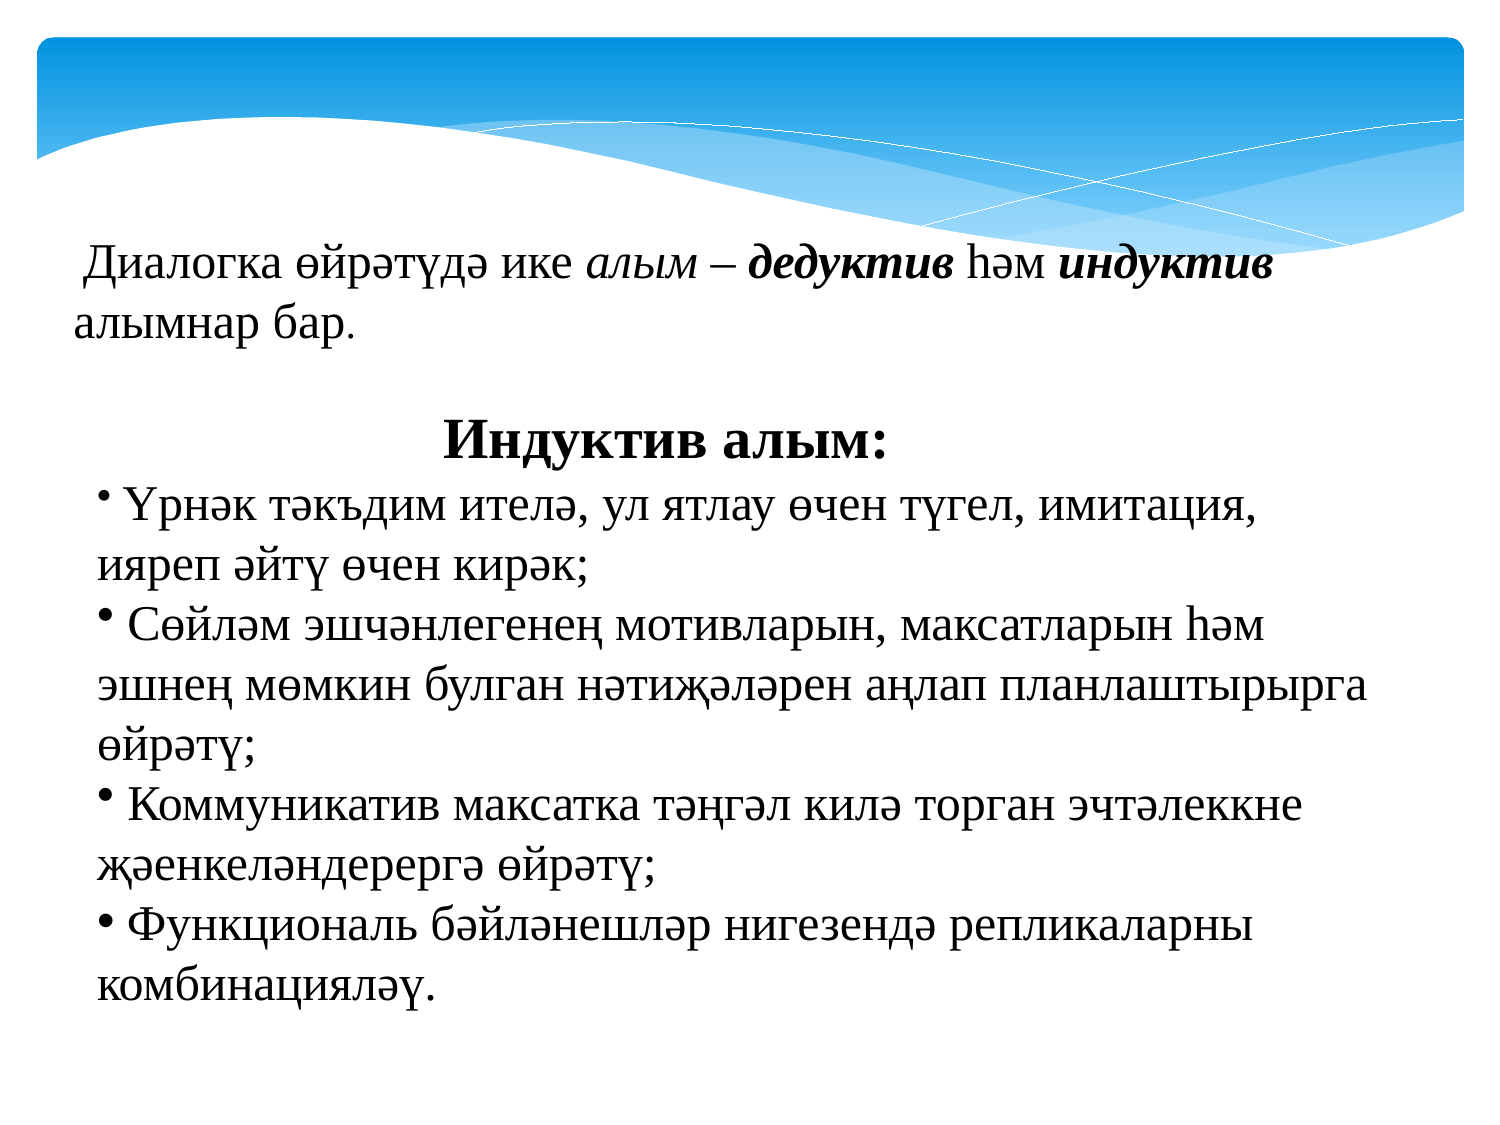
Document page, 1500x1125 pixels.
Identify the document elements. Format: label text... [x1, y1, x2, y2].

text_box Диалогка өйрәтүдә ике алым – дедуктив һәм индуктив алымнар бар. [58, 175, 1465, 491]
text_box Индуктив алым: Үрнәк тәкъдим ителә, ул ятлау өчен түгел, имитация, ияреп әйтү өчен кирәк; Сөйләм эшчәнлегенең мотивларын, максатларын һәм эшнең мөмкин булган нәтиҗәләрен аңлап планлаштырырга өйрәтү; Коммуникатив максатка тәңгәл килә торган эчтәлеккне җәенкеләндерергә өйрәтү; Функциональ бәйләнешләр нигезендә репликаларны комбинацияләү. [82, 343, 1395, 1019]
